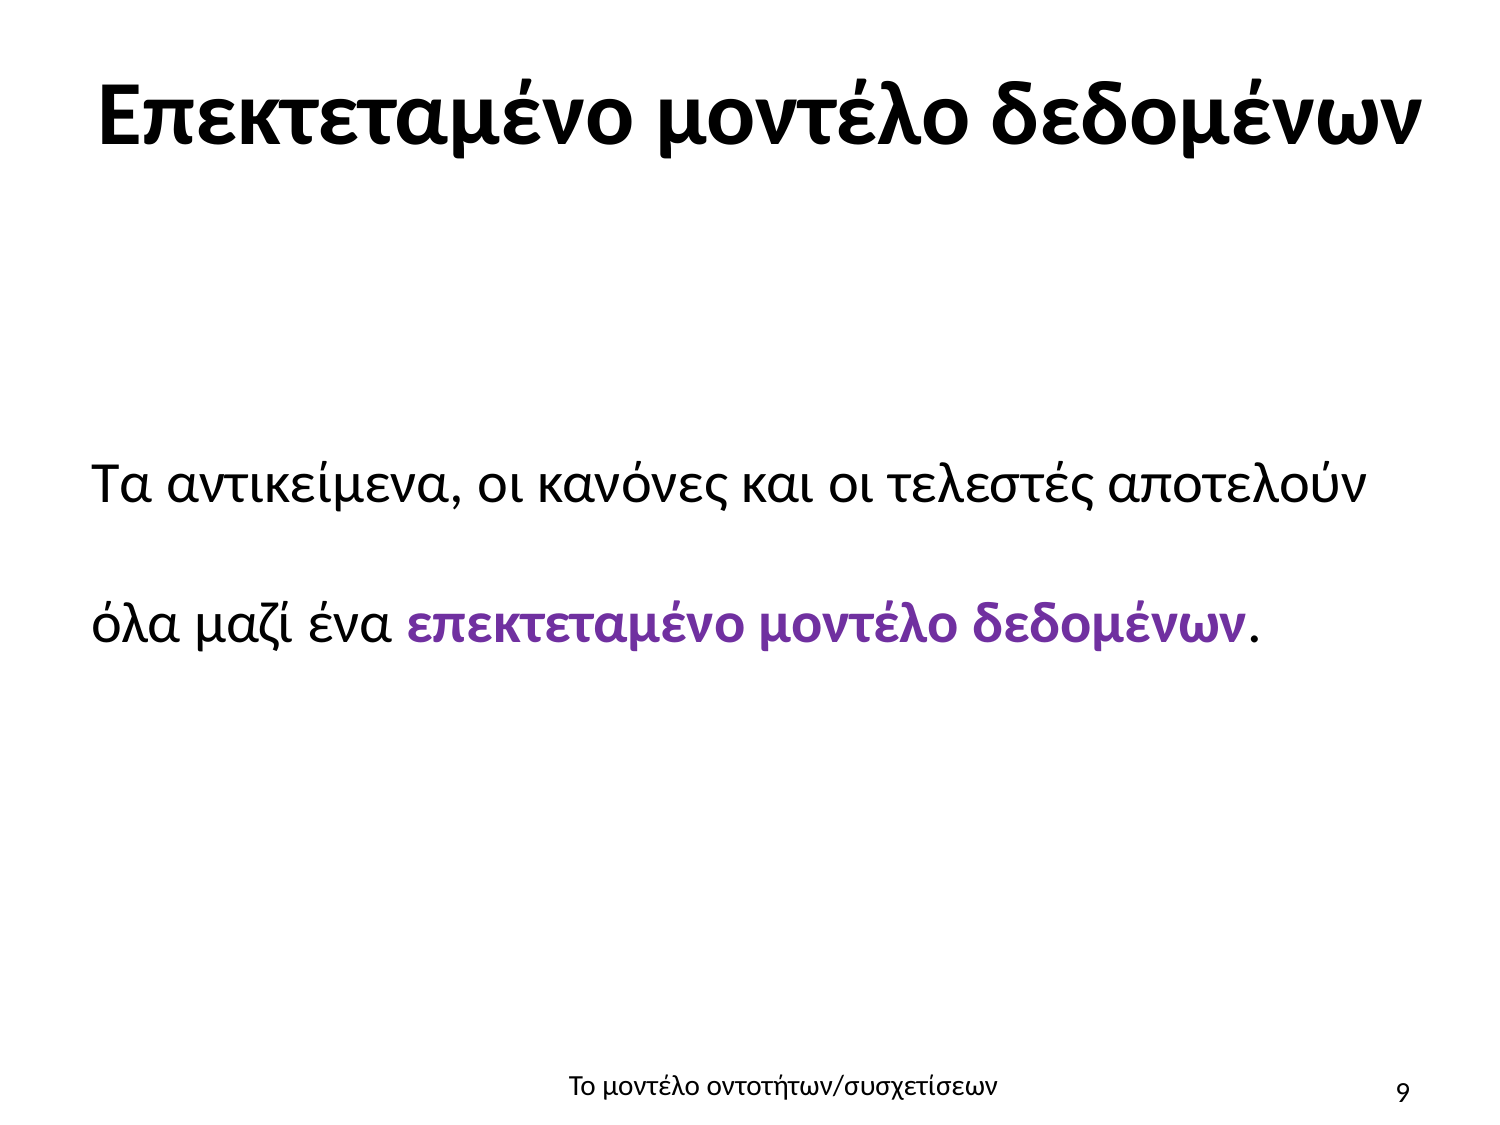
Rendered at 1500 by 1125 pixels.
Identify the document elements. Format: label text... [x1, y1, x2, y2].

text_box Το μοντέλο οντοτήτων/συσχετίσεων [521, 1058, 1046, 1125]
text_box 9 [1074, 1066, 1425, 1125]
text_box Τα αντικείμενα, οι κανόνες και οι τελεστές αποτελούν όλα μαζί ένα επεκτεταμένο μοντέλο δεδομένων. [76, 367, 1425, 662]
title Επεκτεταμένο μοντέλο δεδομένων [76, 7, 1447, 215]
